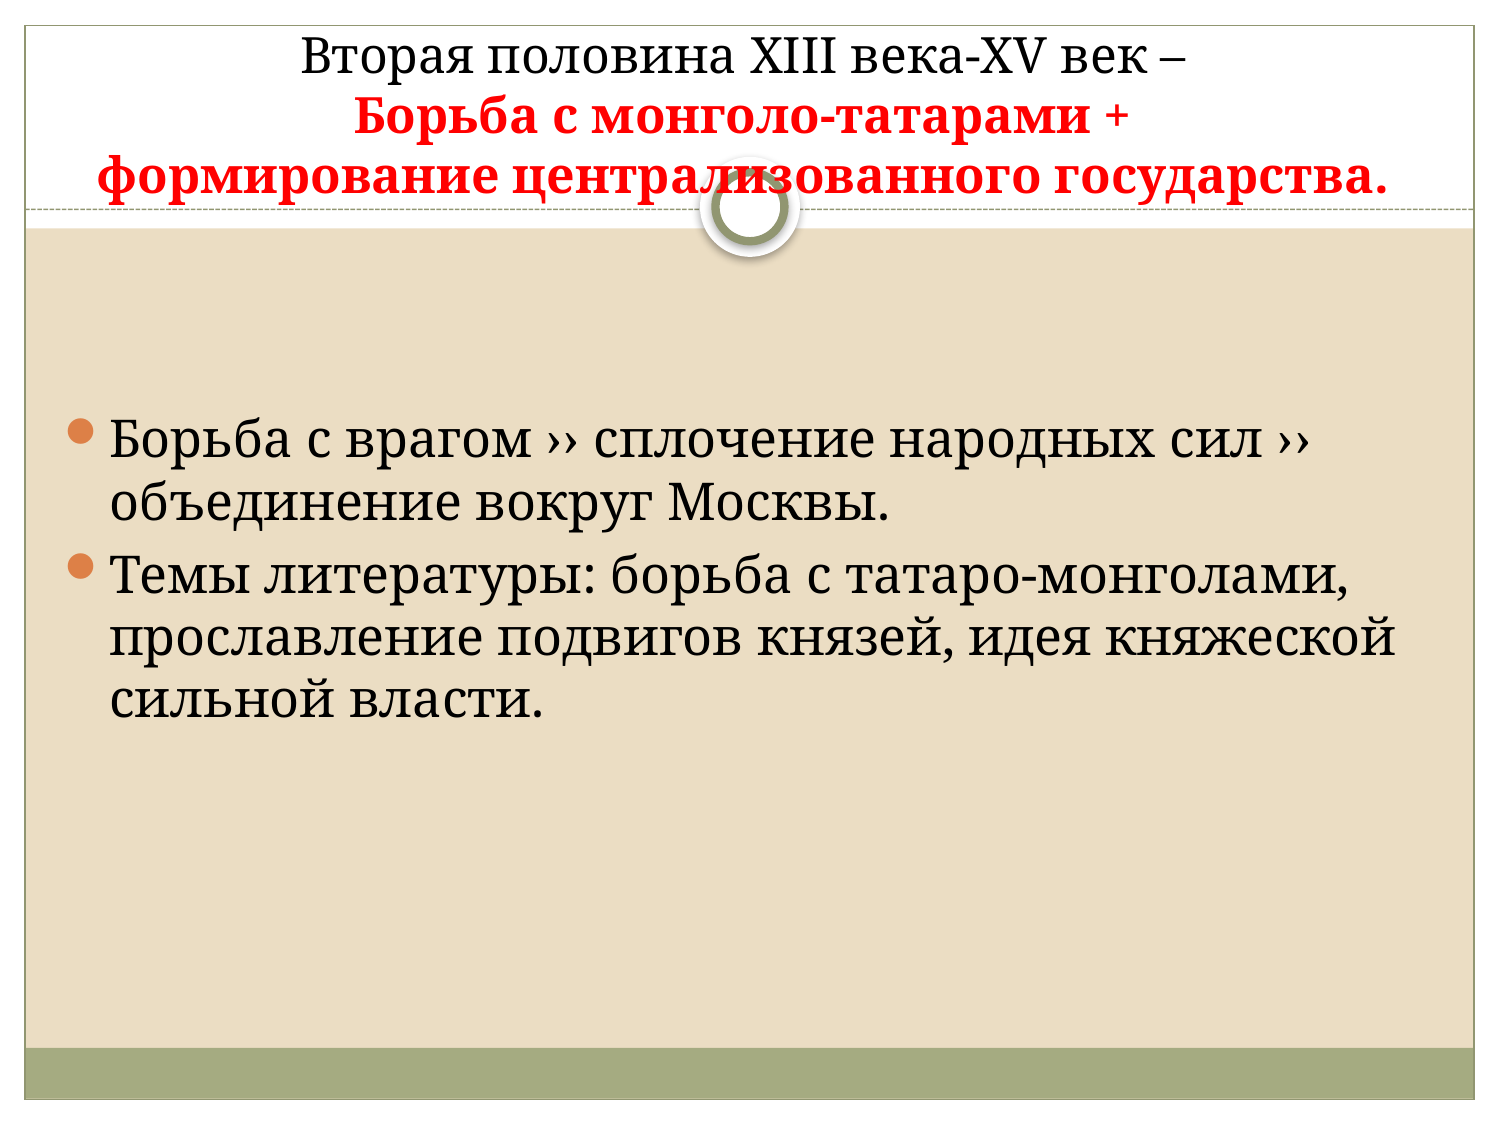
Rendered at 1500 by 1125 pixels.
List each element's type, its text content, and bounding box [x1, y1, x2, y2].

list Борьба с врагом ›› сплочение народных сил ›› объединение вокруг Москвы. Темы литературы: борьба с татаро-монголами, прославление подвигов князей, идея княжеской сильной власти. [49, 398, 1445, 1001]
title Вторая половина ХIII века-XV век – Борьба с монголо-татарами + формирование централизованного государства. [49, 37, 1450, 211]
